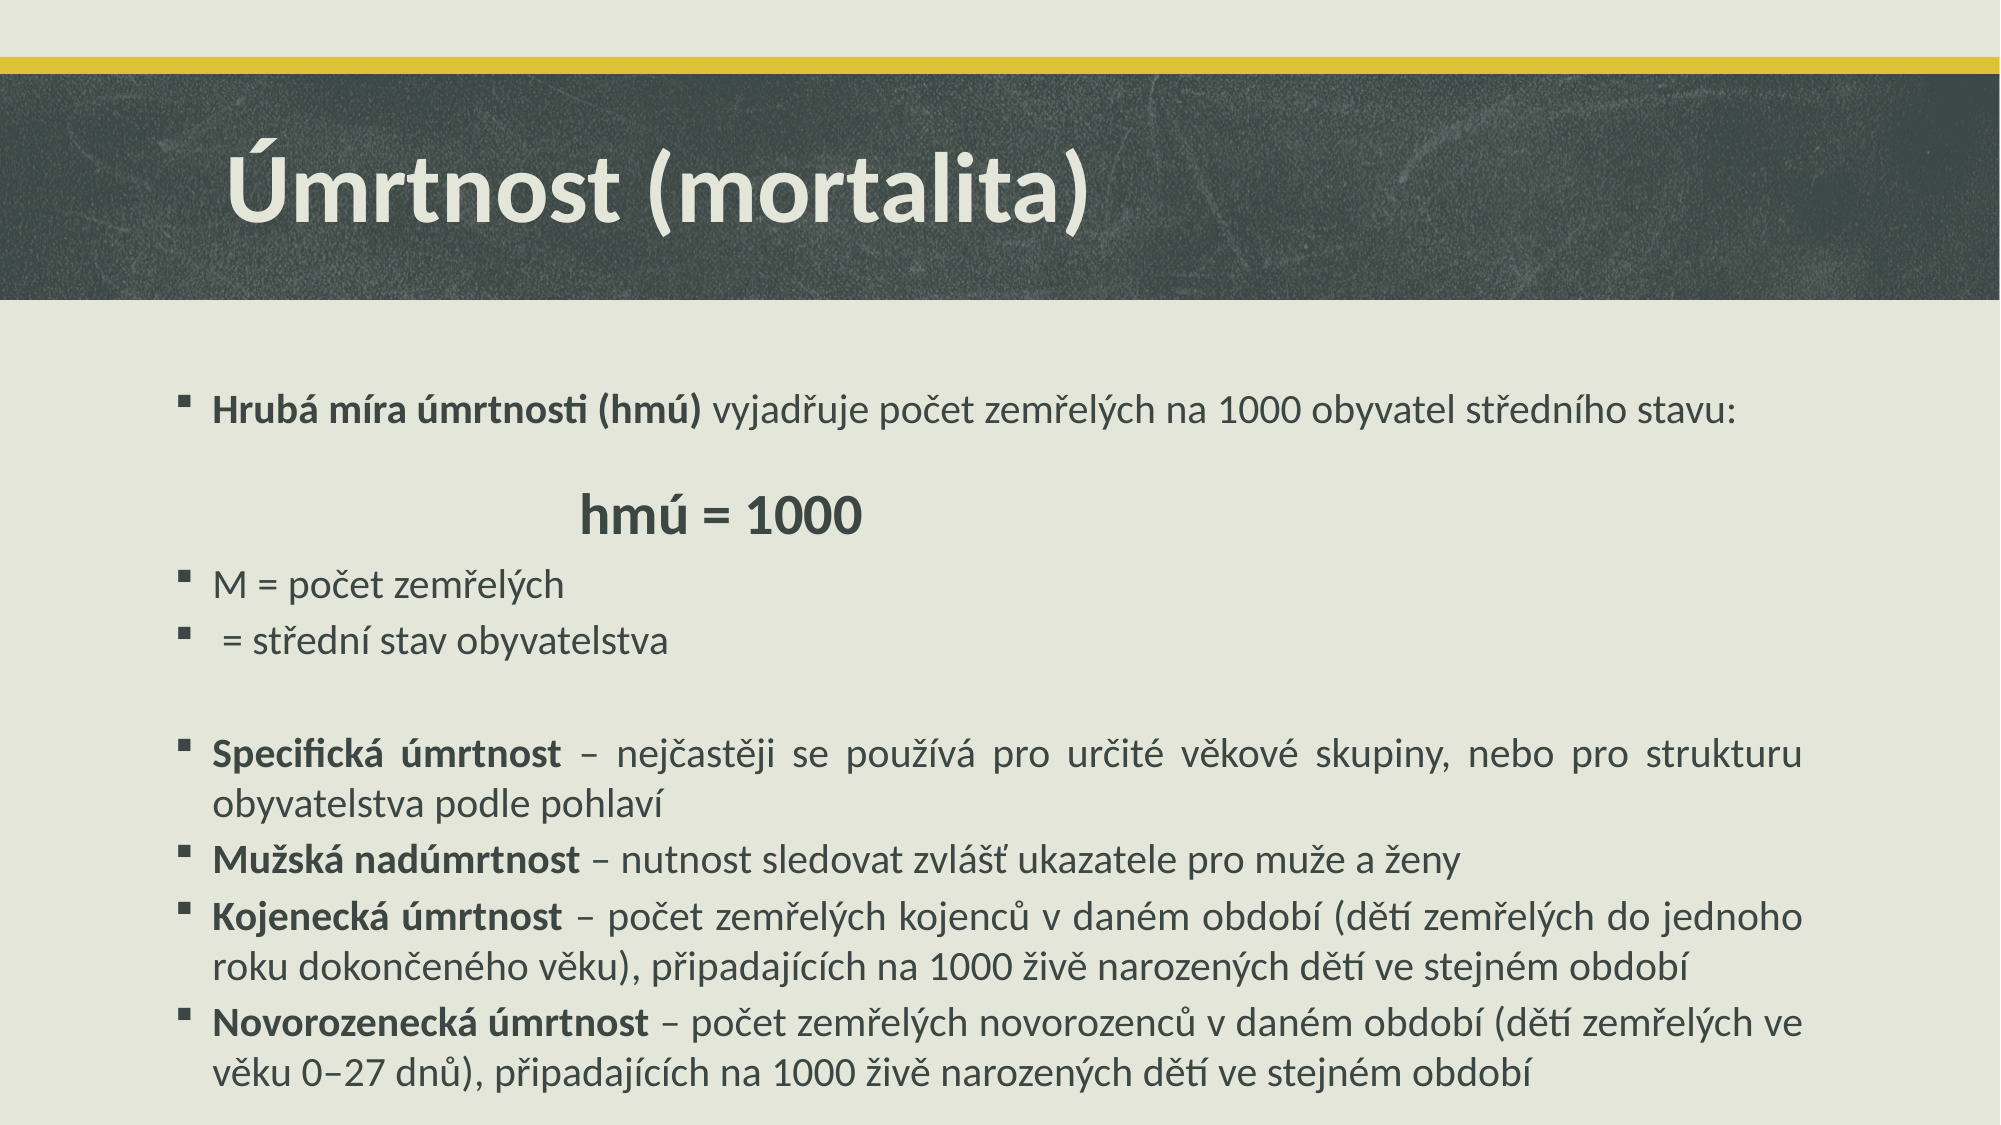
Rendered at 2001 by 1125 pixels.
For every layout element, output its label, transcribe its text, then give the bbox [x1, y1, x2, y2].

title Úmrtnost (mortalita) [210, 76, 1790, 300]
picture [0, 74, 2000, 300]
